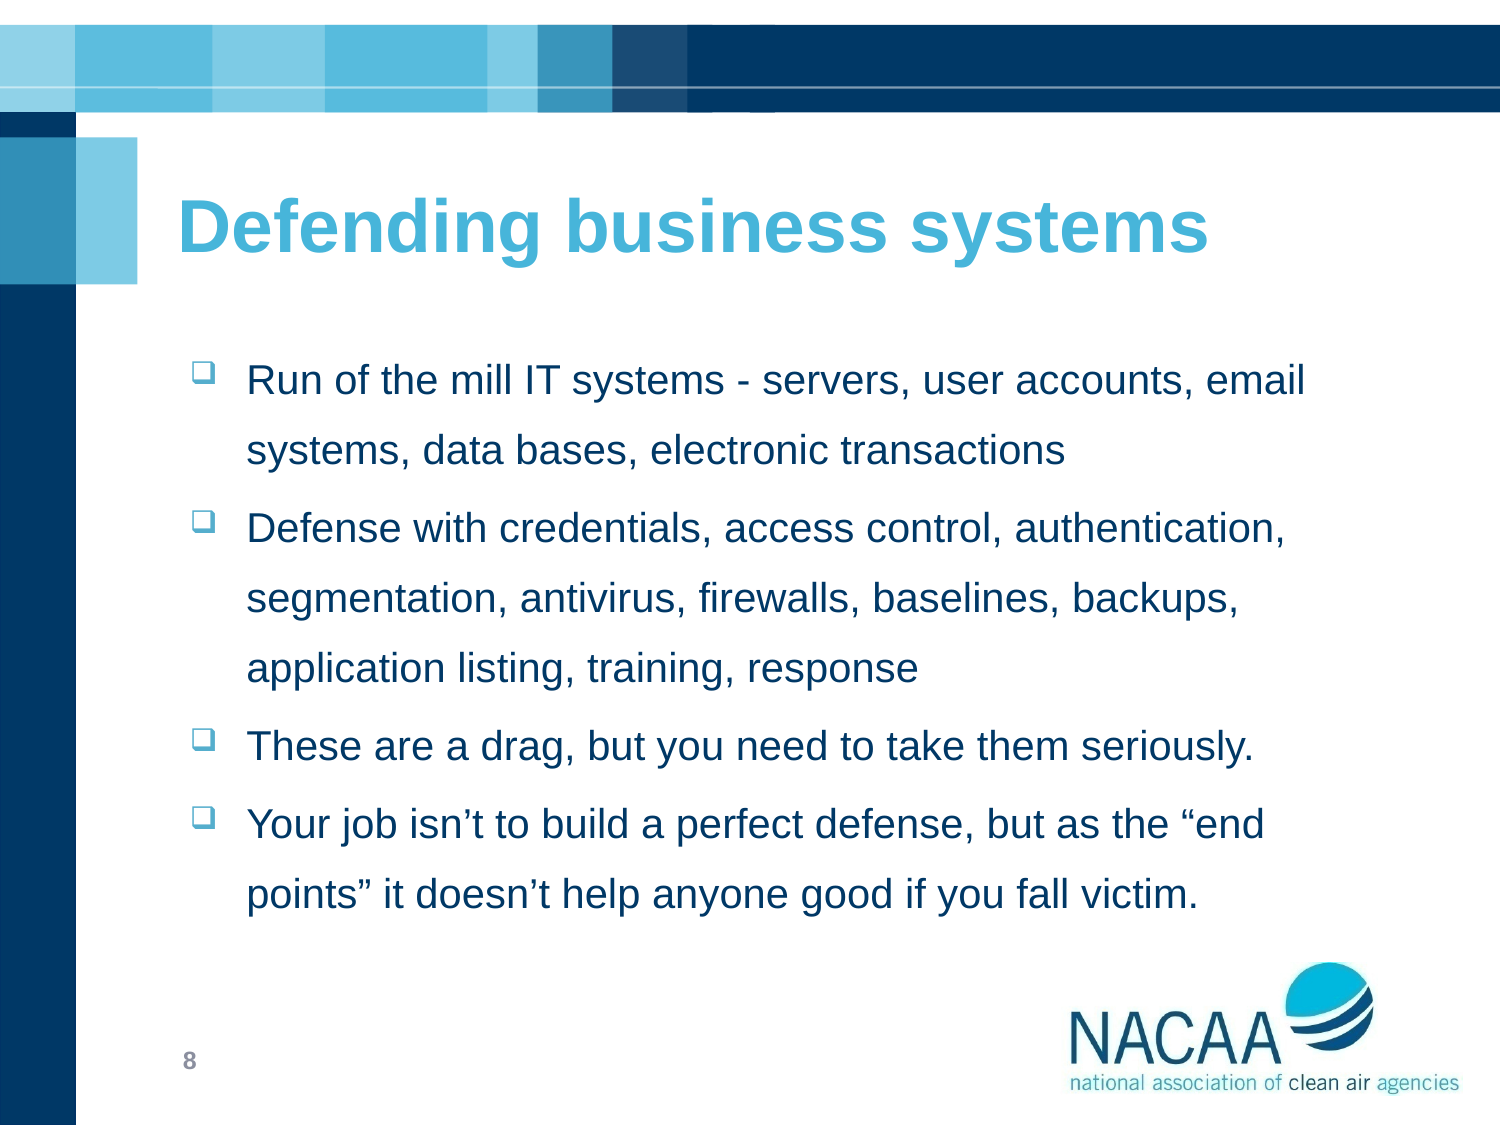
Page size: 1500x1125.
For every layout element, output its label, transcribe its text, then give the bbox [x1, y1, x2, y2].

list Run of the mill IT systems - servers, user accounts, email systems, data bases, electronic transactions Defense with credentials, access control, authentication, segmentation, antivirus, firewalls, baselines, backups, application listing, training, response These are a drag, but you need to take them seriously. Your job isn’t to build a perfect defense, but as the “end points” it doesn’t help anyone good if you fall victim. [174, 324, 1375, 936]
picture [1050, 962, 1463, 1096]
title Defending business systems [162, 87, 1463, 277]
slide_number 8 [167, 1029, 518, 1090]
